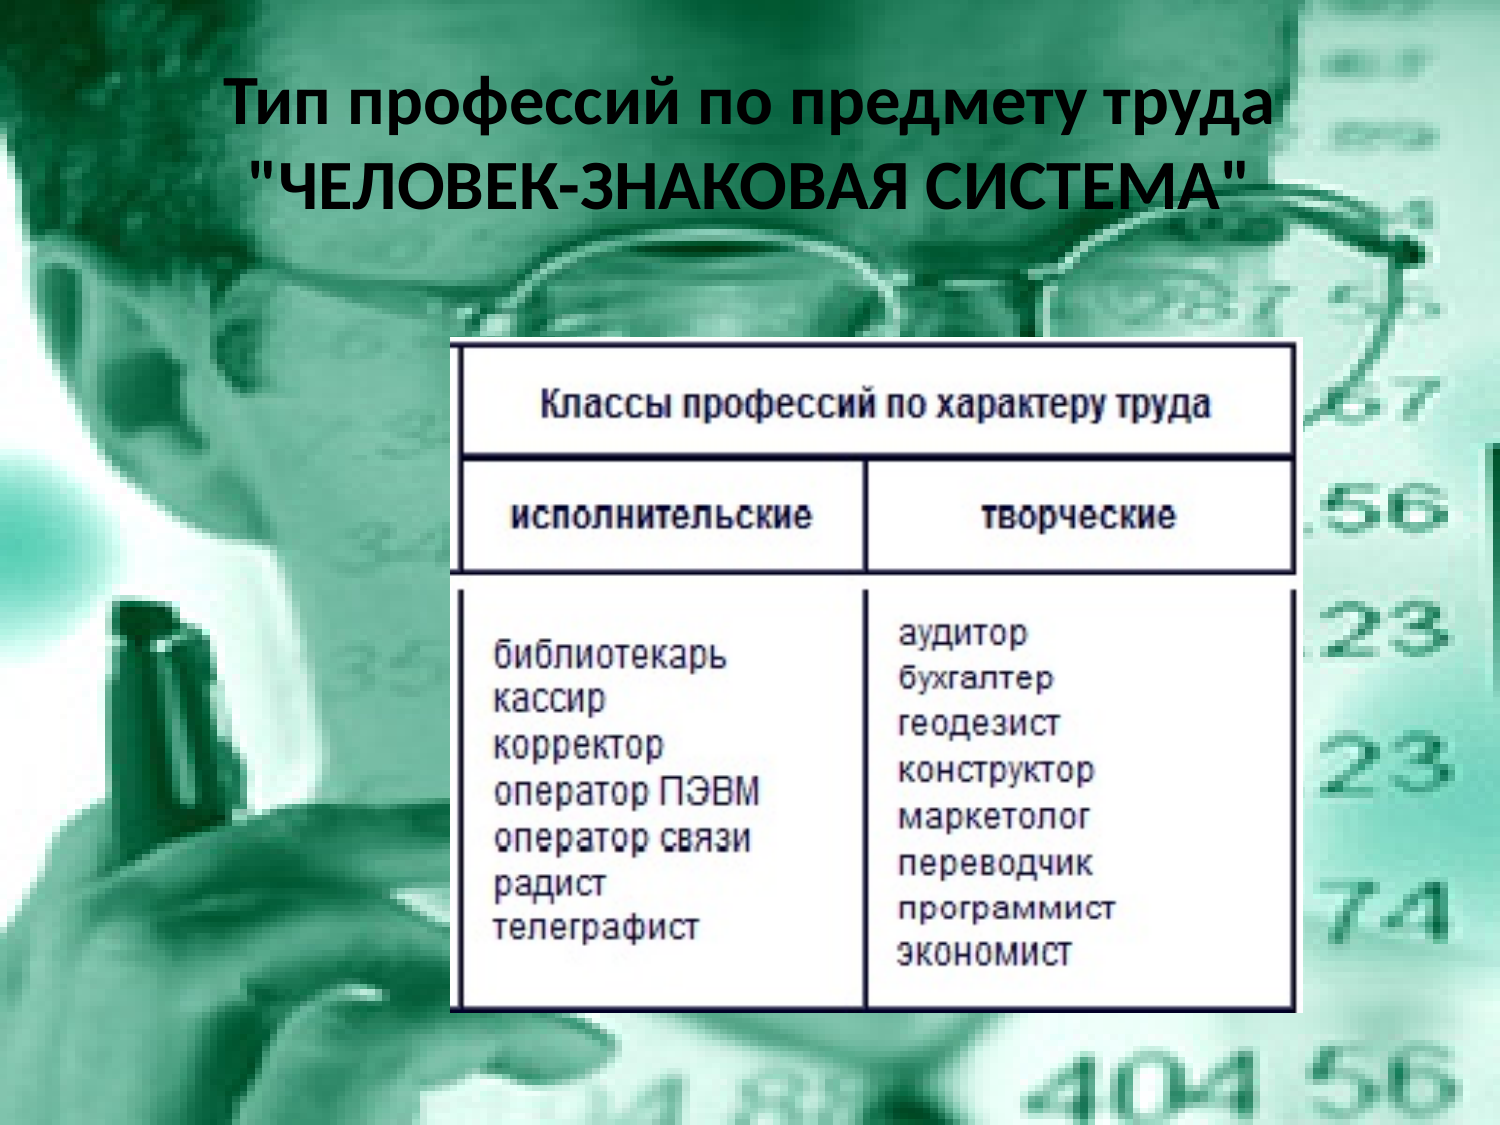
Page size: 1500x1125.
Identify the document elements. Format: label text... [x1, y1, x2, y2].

picture [0, 0, 1500, 1125]
title Тип профессий по предмету труда "ЧЕЛОВЕК-ЗНАКОВАЯ СИСТЕМА" [75, 45, 1425, 233]
